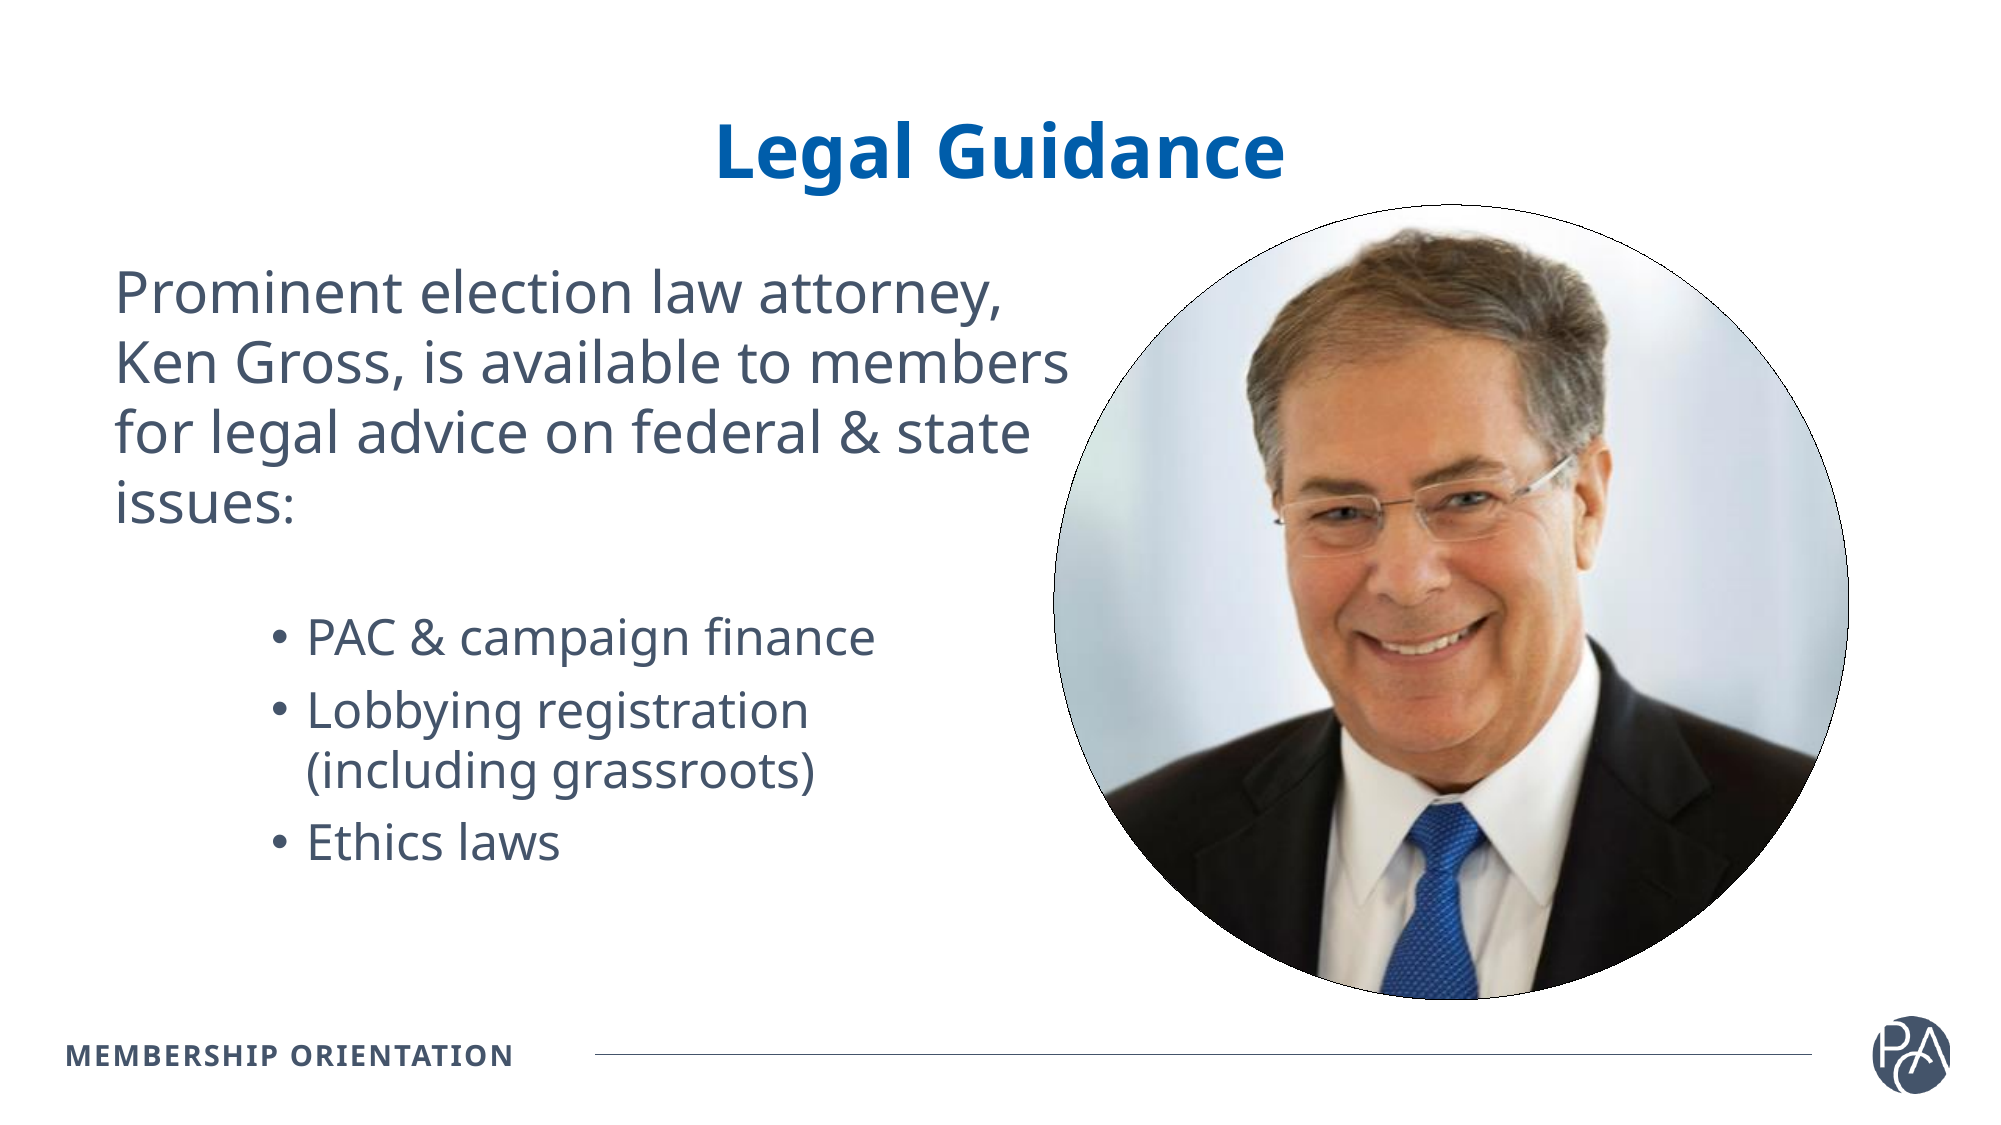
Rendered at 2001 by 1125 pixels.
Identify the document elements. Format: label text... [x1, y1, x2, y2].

picture [1872, 1016, 1950, 1094]
text_box MEMBERSHIP ORIENTATION [49, 1033, 668, 1094]
text_box PAC & campaign finance Lobbying registration (including grassroots) Ethics laws [216, 598, 1020, 924]
text_box Legal Guidance [411, 106, 1589, 184]
picture [1053, 204, 1849, 1000]
text_box Prominent election law attorney, Ken Gross, is available to members for legal advice on federal & state issues: [100, 247, 1053, 588]
